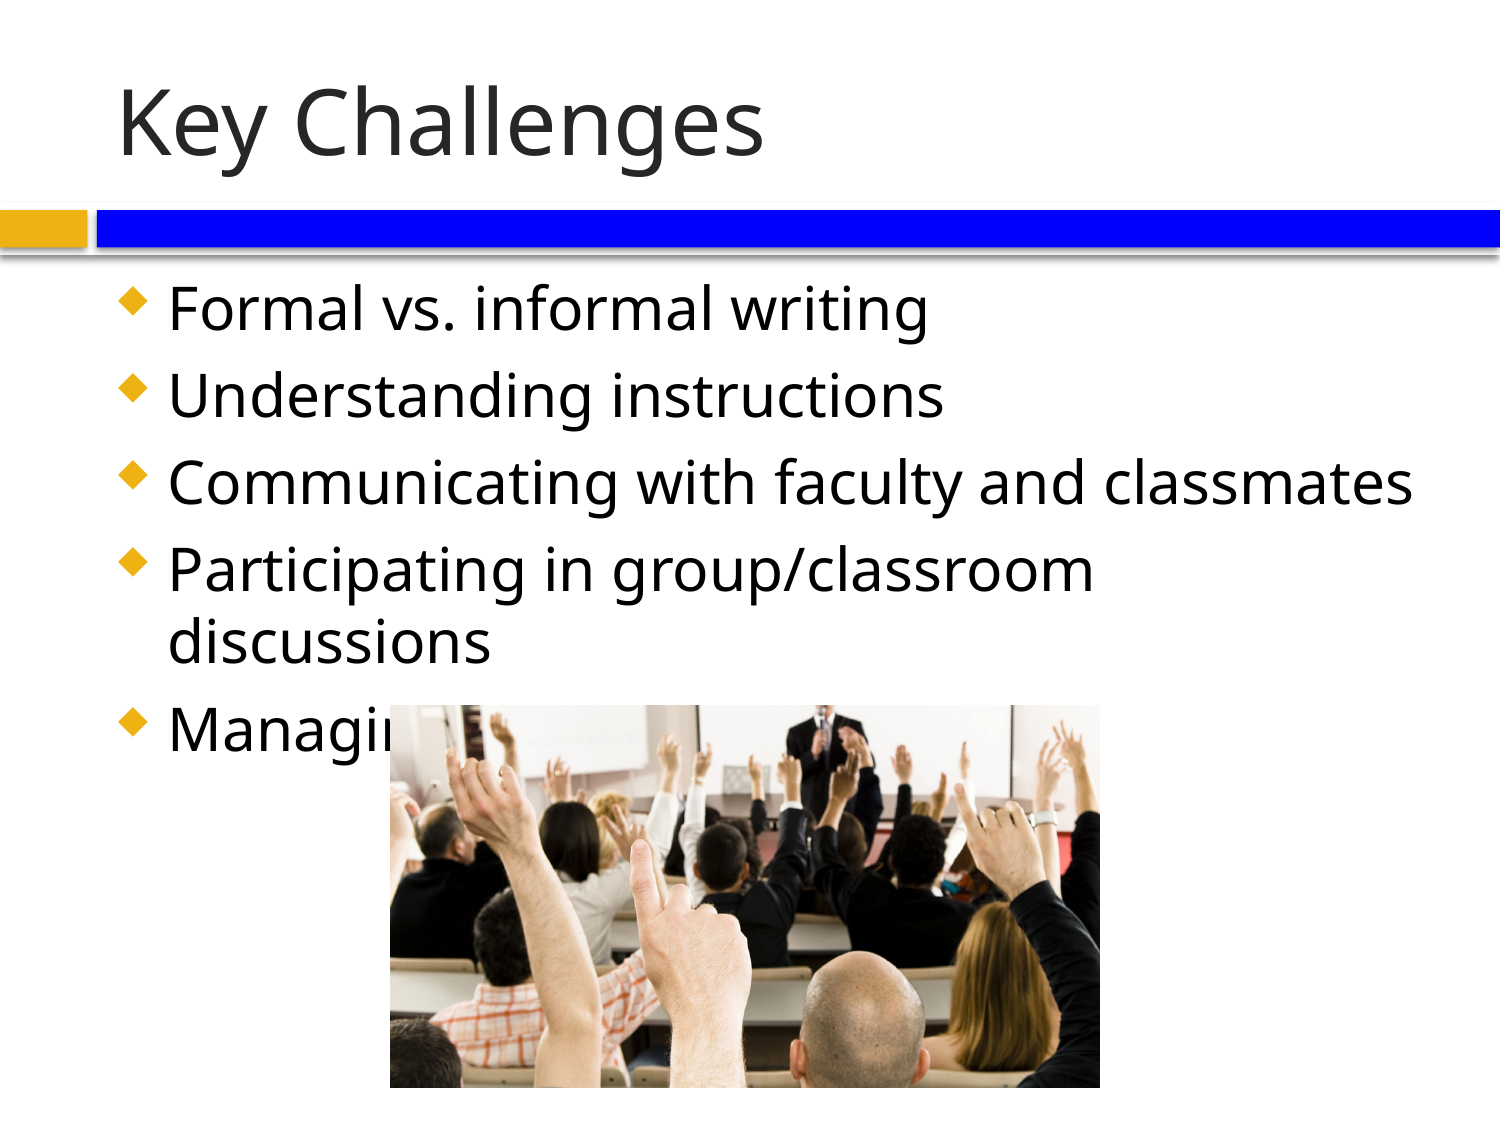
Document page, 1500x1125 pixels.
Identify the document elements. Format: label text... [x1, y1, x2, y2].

picture [390, 705, 1101, 1088]
list Formal vs. informal writing Understanding instructions Communicating with faculty and classmates Participating in group/classroom discussions Managing coursework load [100, 262, 1438, 1000]
title Key Challenges [100, 37, 1438, 200]
